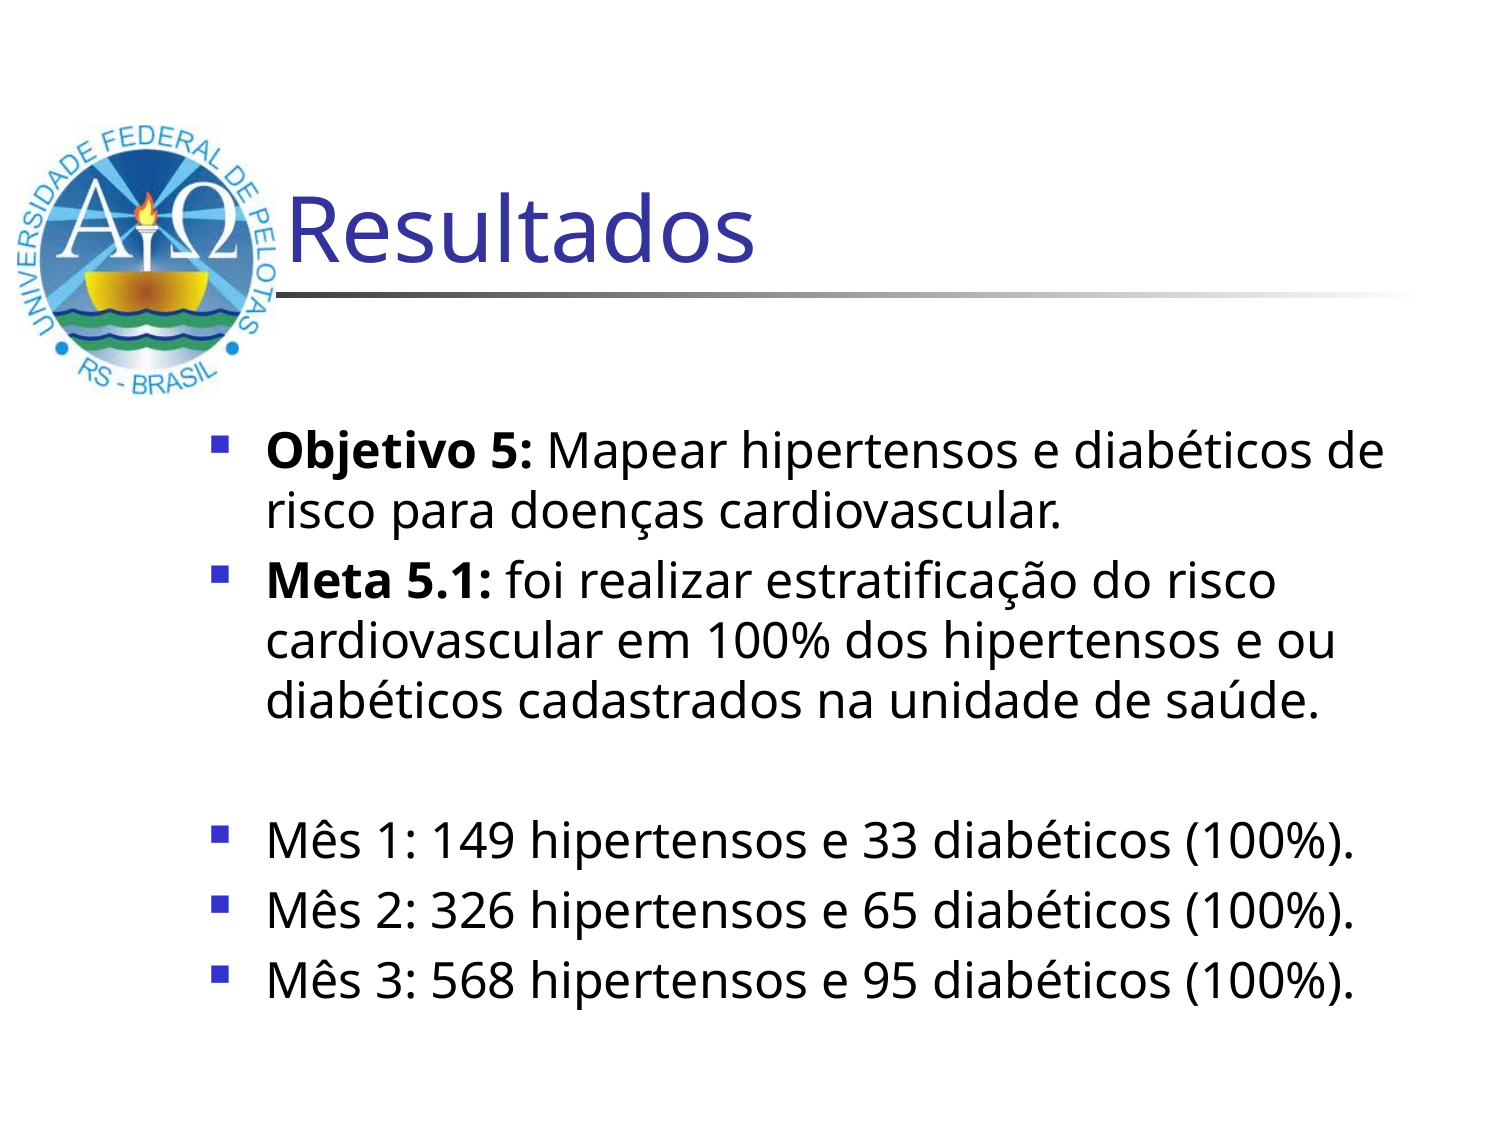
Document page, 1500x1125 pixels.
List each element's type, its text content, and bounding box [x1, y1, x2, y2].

list Objetivo 5: Mapear hipertensos e diabéticos de risco para doenças cardiovascular. Meta 5.1: foi realizar estratificação do risco cardiovascular em 100% dos hipertensos e ou diabéticos cadastrados na unidade de saúde. Mês 1: 149 hipertensos e 33 diabéticos (100%). Mês 2: 326 hipertensos e 65 diabéticos (100%). Mês 3: 568 hipertensos e 95 diabéticos (100%). [193, 330, 1470, 1007]
picture [17, 125, 276, 396]
title Resultados [269, 101, 1468, 289]
